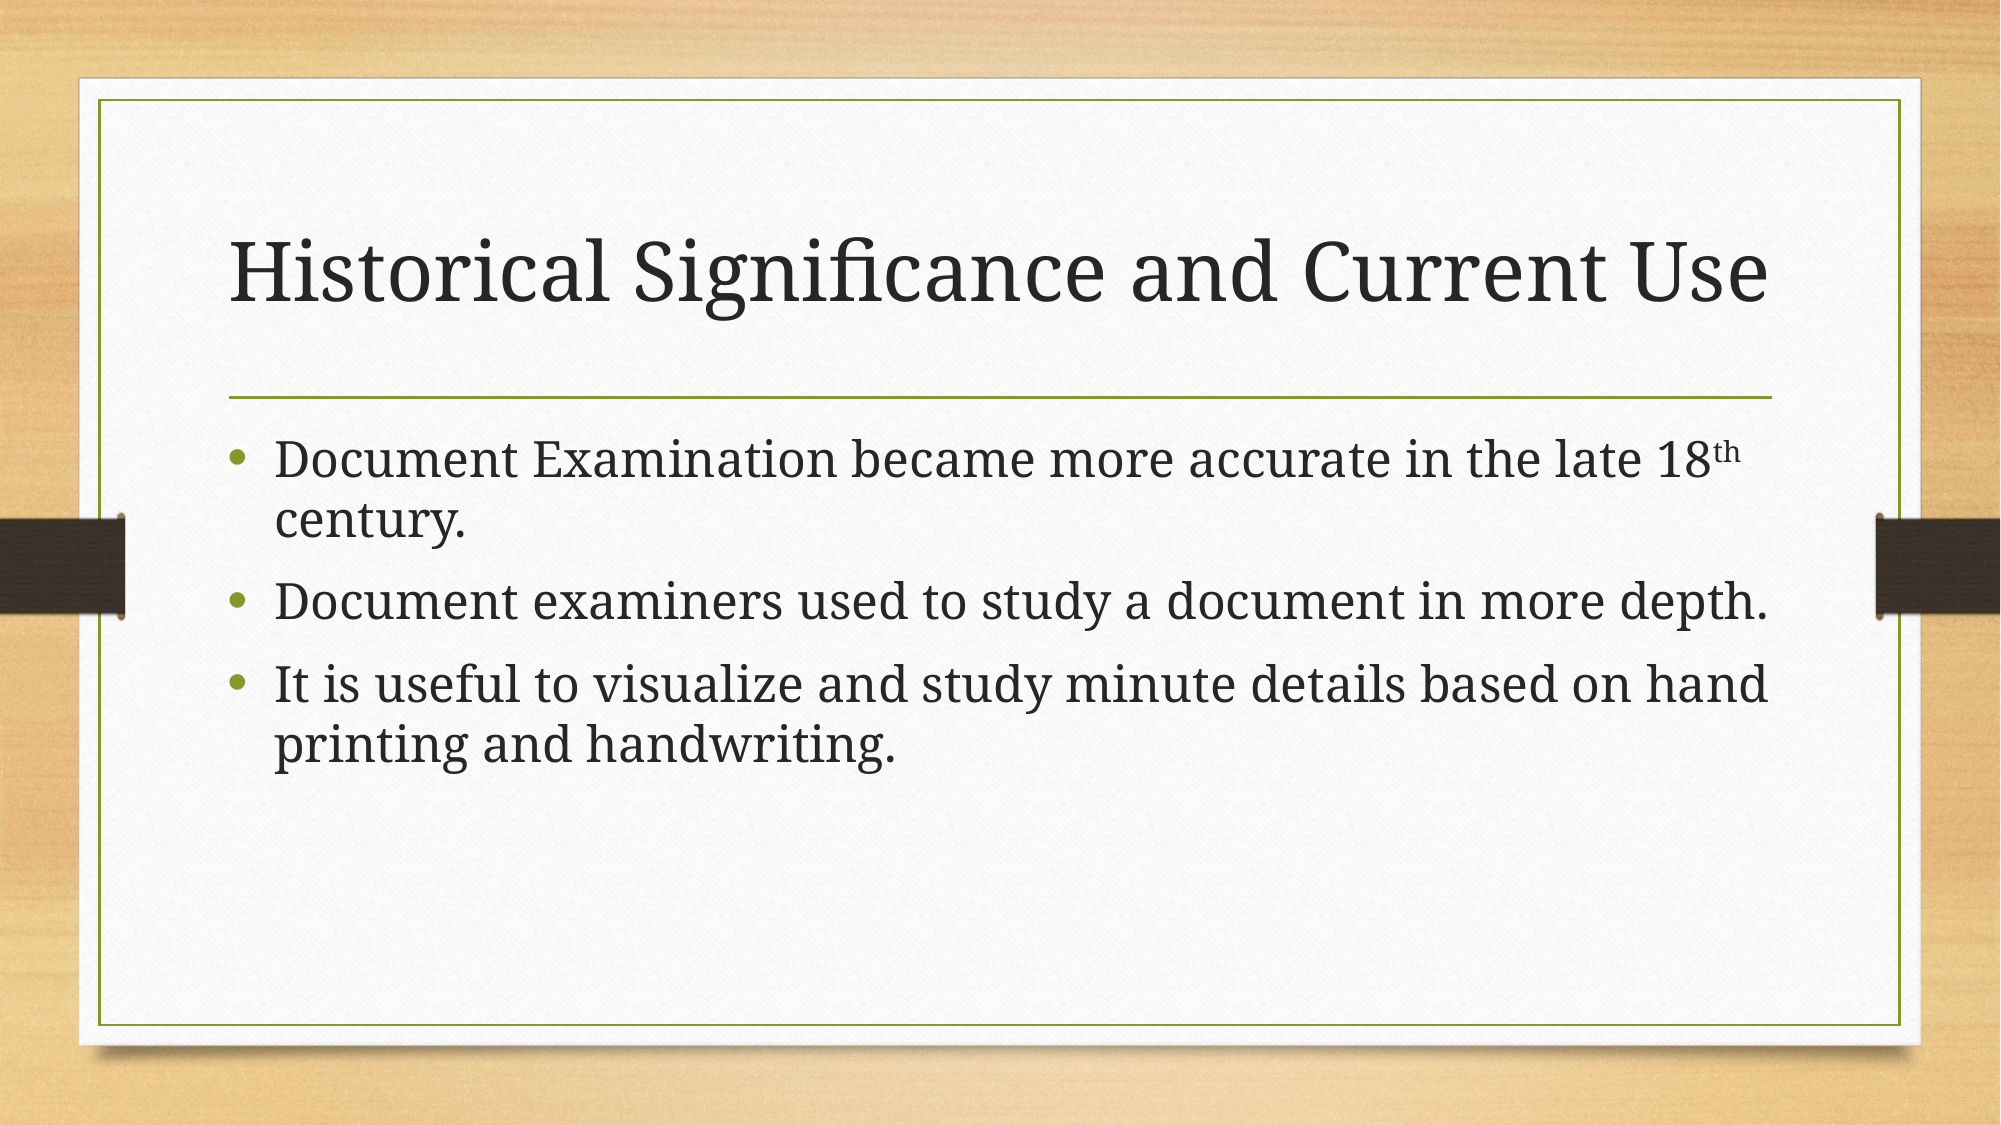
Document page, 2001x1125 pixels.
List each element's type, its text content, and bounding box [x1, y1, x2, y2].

picture [0, 0, 2001, 1125]
list Document Examination became more accurate in the late 18th century. Document examiners used to study a document in more depth. It is useful to visualize and study minute details based on hand printing and handwriting. [212, 419, 1788, 964]
title Historical Significance and Current Use [212, 161, 1788, 375]
